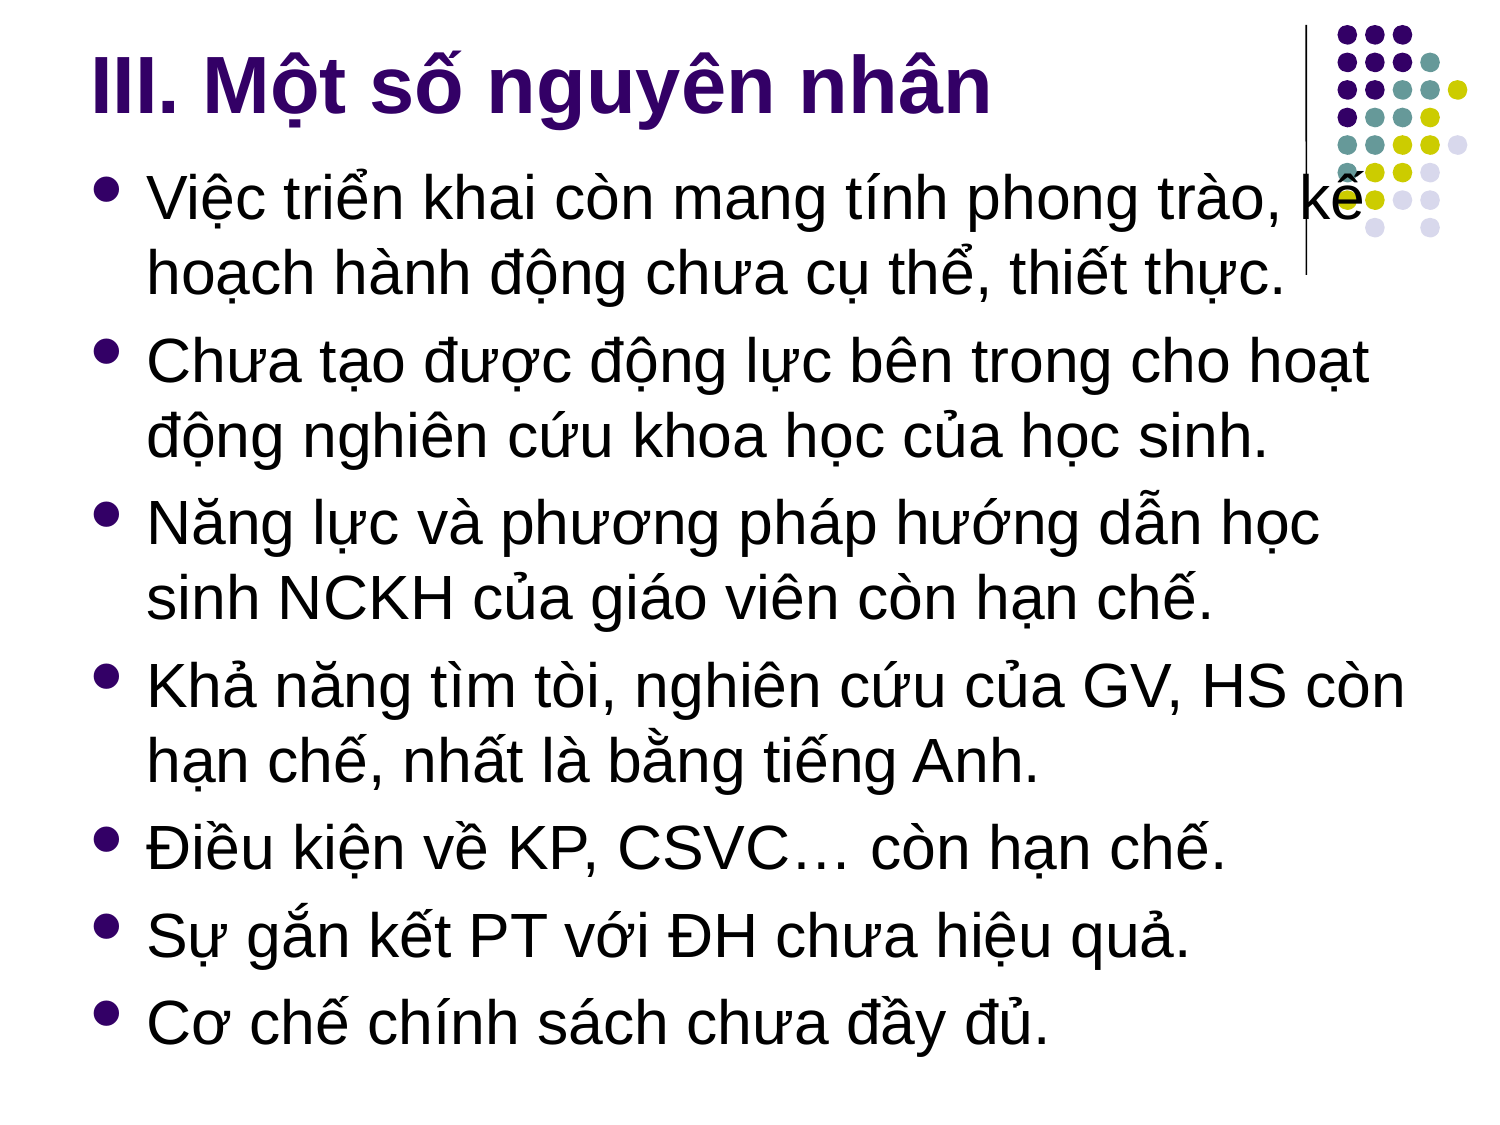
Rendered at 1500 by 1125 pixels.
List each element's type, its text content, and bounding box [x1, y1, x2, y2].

list Việc triển khai còn mang tính phong trào, kế hoạch hành động chưa cụ thể, thiết thực. Chưa tạo được động lực bên trong cho hoạt động nghiên cứu khoa học của học sinh. Năng lực và phương pháp hướng dẫn học sinh NCKH của giáo viên còn hạn chế. Khả năng tìm tòi, nghiên cứu của GV, HS còn hạn chế, nhất là bằng tiếng Anh. Điều kiện về KP, CSVC… còn hạn chế. Sự gắn kết PT với ĐH chưa hiệu quả. Cơ chế chính sách chưa đầy đủ. [74, 149, 1426, 1076]
title III. Một số nguyên nhân [74, 19, 1313, 138]
